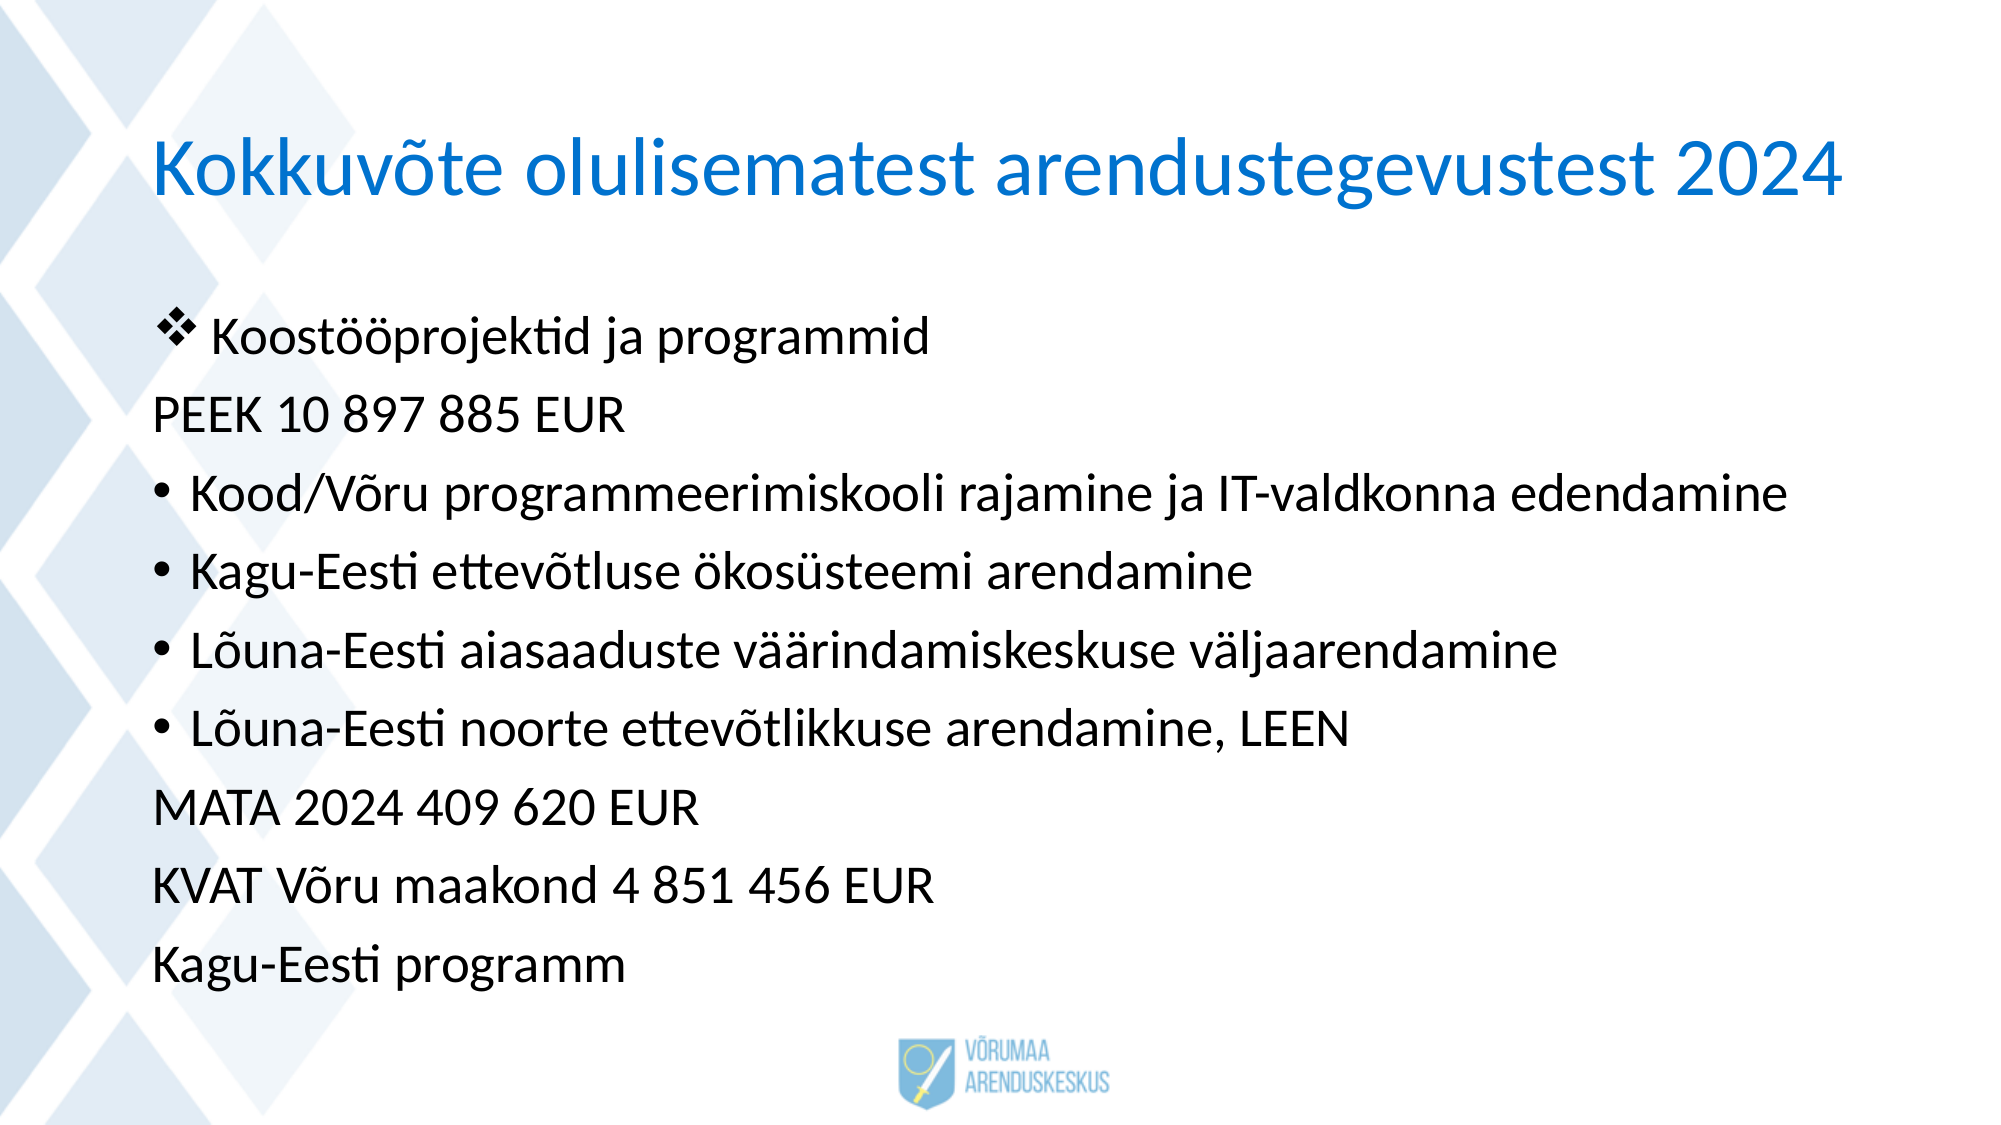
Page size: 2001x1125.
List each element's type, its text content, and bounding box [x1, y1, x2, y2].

title Kokkuvõte olulisematest arendustegevustest 2024 [137, 59, 1863, 278]
picture [0, 0, 2001, 1125]
list Koostööprojektid ja programmid PEEK 10 897 885 EUR Kood/Võru programmeerimiskooli rajamine ja IT-valdkonna edendamine Kagu-Eesti ettevõtluse ökosüsteemi arendamine Lõuna-Eesti aiasaaduste väärindamiskeskuse väljaarendamine Lõuna-Eesti noorte ettevõtlikkuse arendamine, LEEN MATA 2024 409 620 EUR KVAT Võru maakond 4 851 456 EUR Kagu-Eesti programm [137, 299, 1863, 1014]
